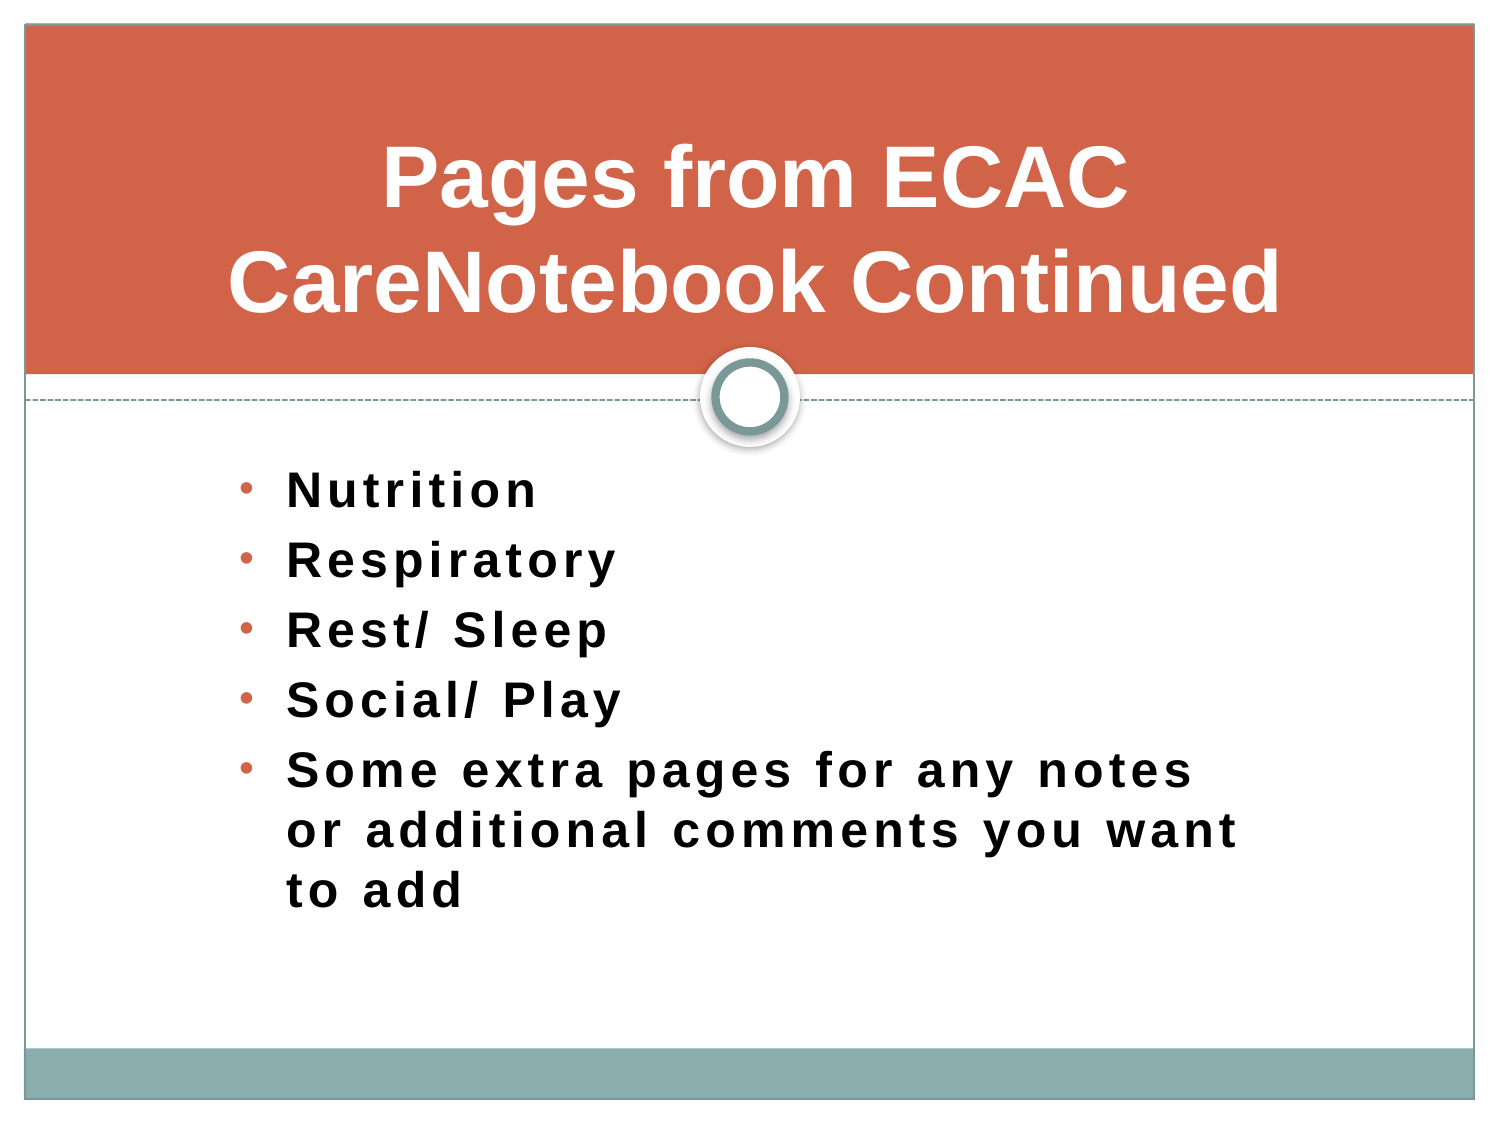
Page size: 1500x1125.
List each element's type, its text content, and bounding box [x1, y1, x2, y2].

title Pages from ECAC CareNotebook Continued [118, 87, 1394, 338]
list Nutrition Respiratory Rest/ Sleep Social/ Play Some extra pages for any notes or additional comments you want to add [224, 450, 1288, 950]
